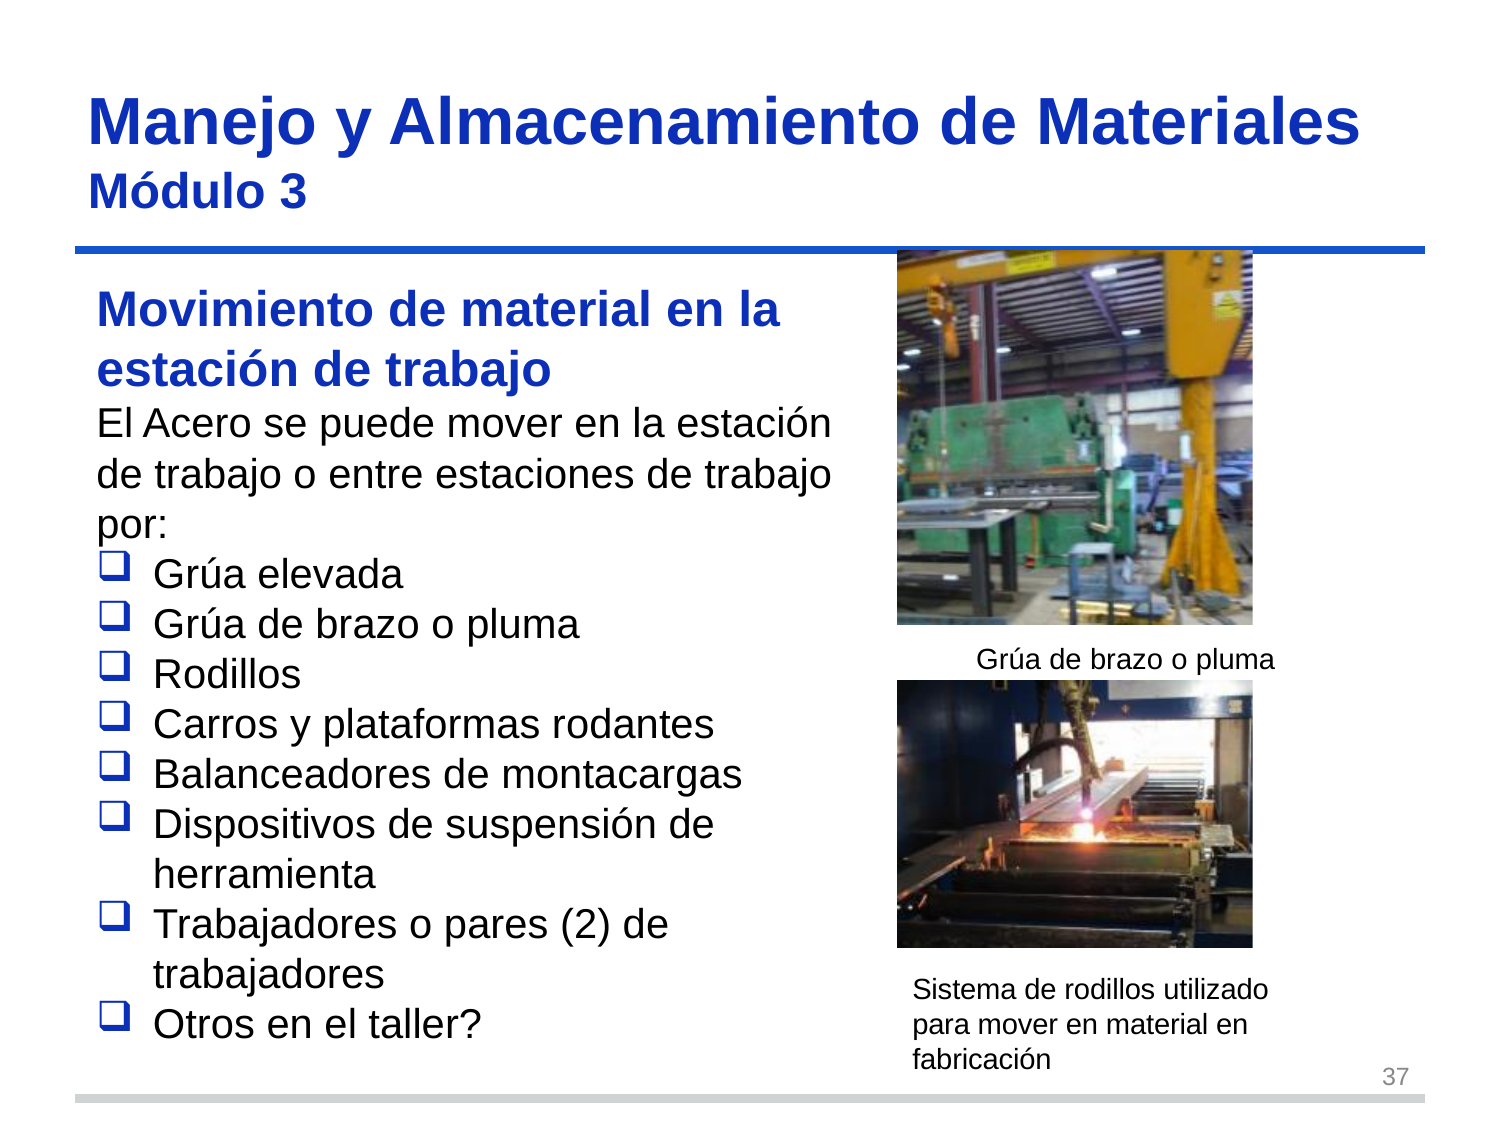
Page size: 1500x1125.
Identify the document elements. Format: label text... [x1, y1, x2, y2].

text_box Sistema de rodillos utilizado para mover en material en fabricación [910, 969, 1273, 1075]
title Manejo y Almacenamiento de Materiales Módulo 3 s38 [87, 77, 1463, 266]
text_box Movimiento de material en la estación de trabajo El Acero se puede mover en la estación de trabajo o entre estaciones de trabajo por: Grúa elevada Grúa de brazo o pluma Rodillos Carros y plataformas rodantes Balanceadores de montacargas Dispositivos de suspensión de herramienta Trabajadores o pares (2) de trabajadores Otros en el taller? [94, 276, 898, 1047]
text_box [897, 266, 1253, 625]
text_box [897, 680, 1253, 948]
text_box Grúa de brazo o pluma [974, 640, 1313, 676]
slide_number 37 [1377, 1059, 1415, 1125]
